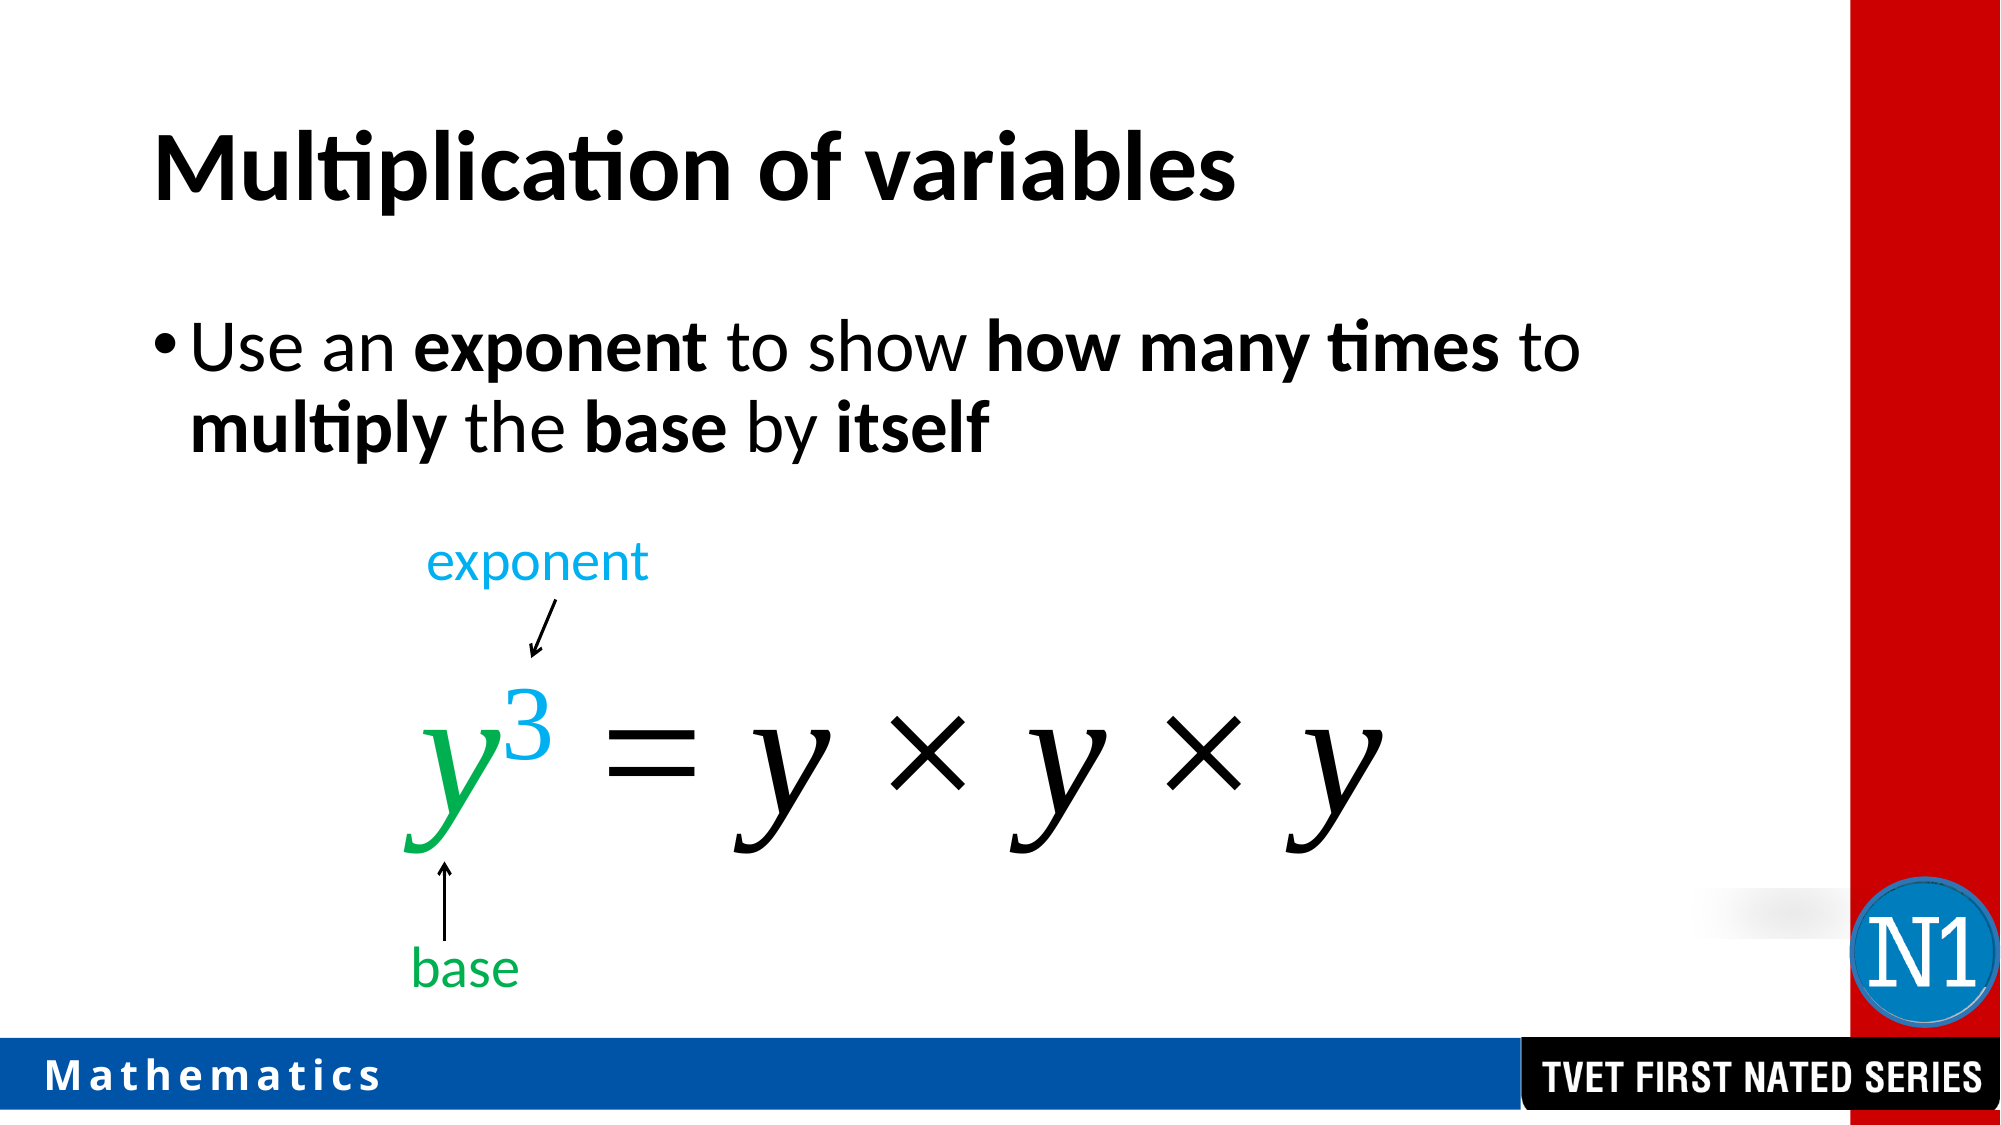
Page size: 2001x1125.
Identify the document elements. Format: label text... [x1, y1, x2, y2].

title Multiplication of variables [137, 59, 1827, 278]
picture [1942, 918, 1975, 986]
list Use an exponent to show how many times to multiply the base by itself [137, 299, 1827, 1014]
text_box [395, 514, 1643, 1008]
picture [1870, 918, 1938, 986]
picture [1520, 1037, 2000, 1110]
